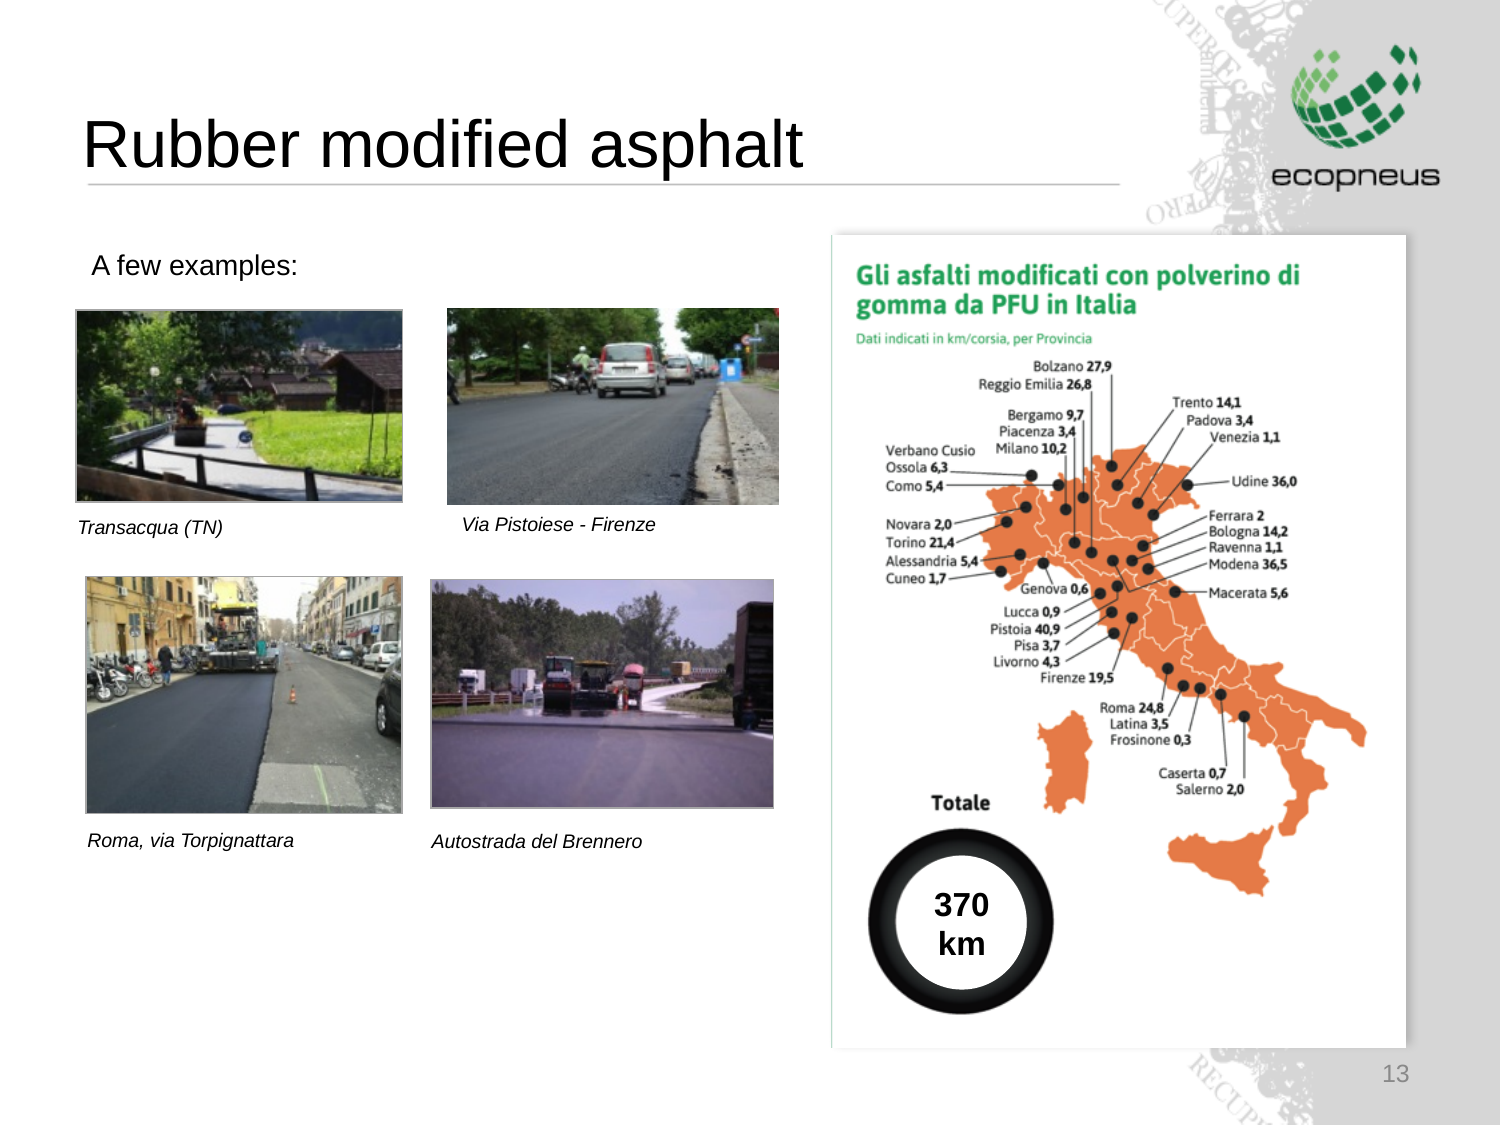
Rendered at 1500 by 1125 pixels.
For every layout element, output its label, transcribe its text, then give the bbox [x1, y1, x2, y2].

slide_number 13 [1074, 1042, 1425, 1103]
text_box Roma, via Torpignattara [72, 820, 356, 859]
text_box Via Pistoiese - Firenze [447, 512, 731, 543]
text_box Autostrada del Brennero [417, 822, 701, 861]
text_box Rubber modified asphalt [67, 84, 1317, 207]
text_box Transacqua (TN) [62, 507, 347, 546]
picture [0, 0, 1500, 1125]
text_box A few examples: [76, 239, 418, 289]
